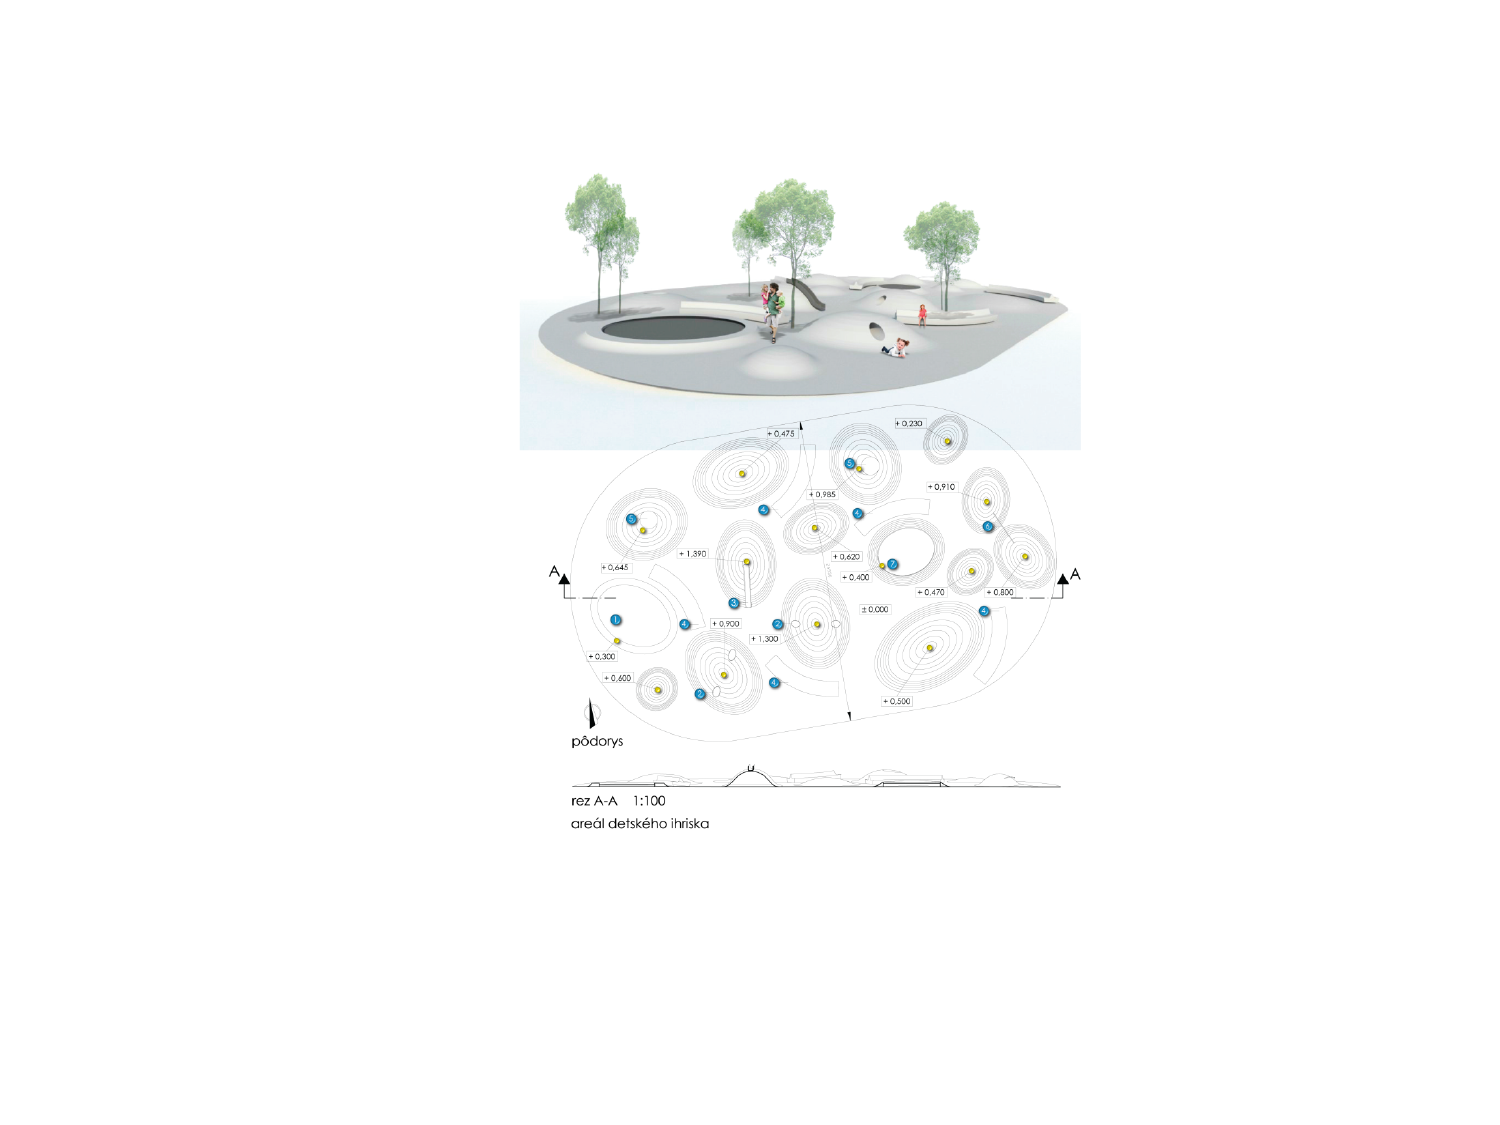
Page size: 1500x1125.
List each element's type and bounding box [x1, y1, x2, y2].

picture [0, 172, 1081, 1125]
